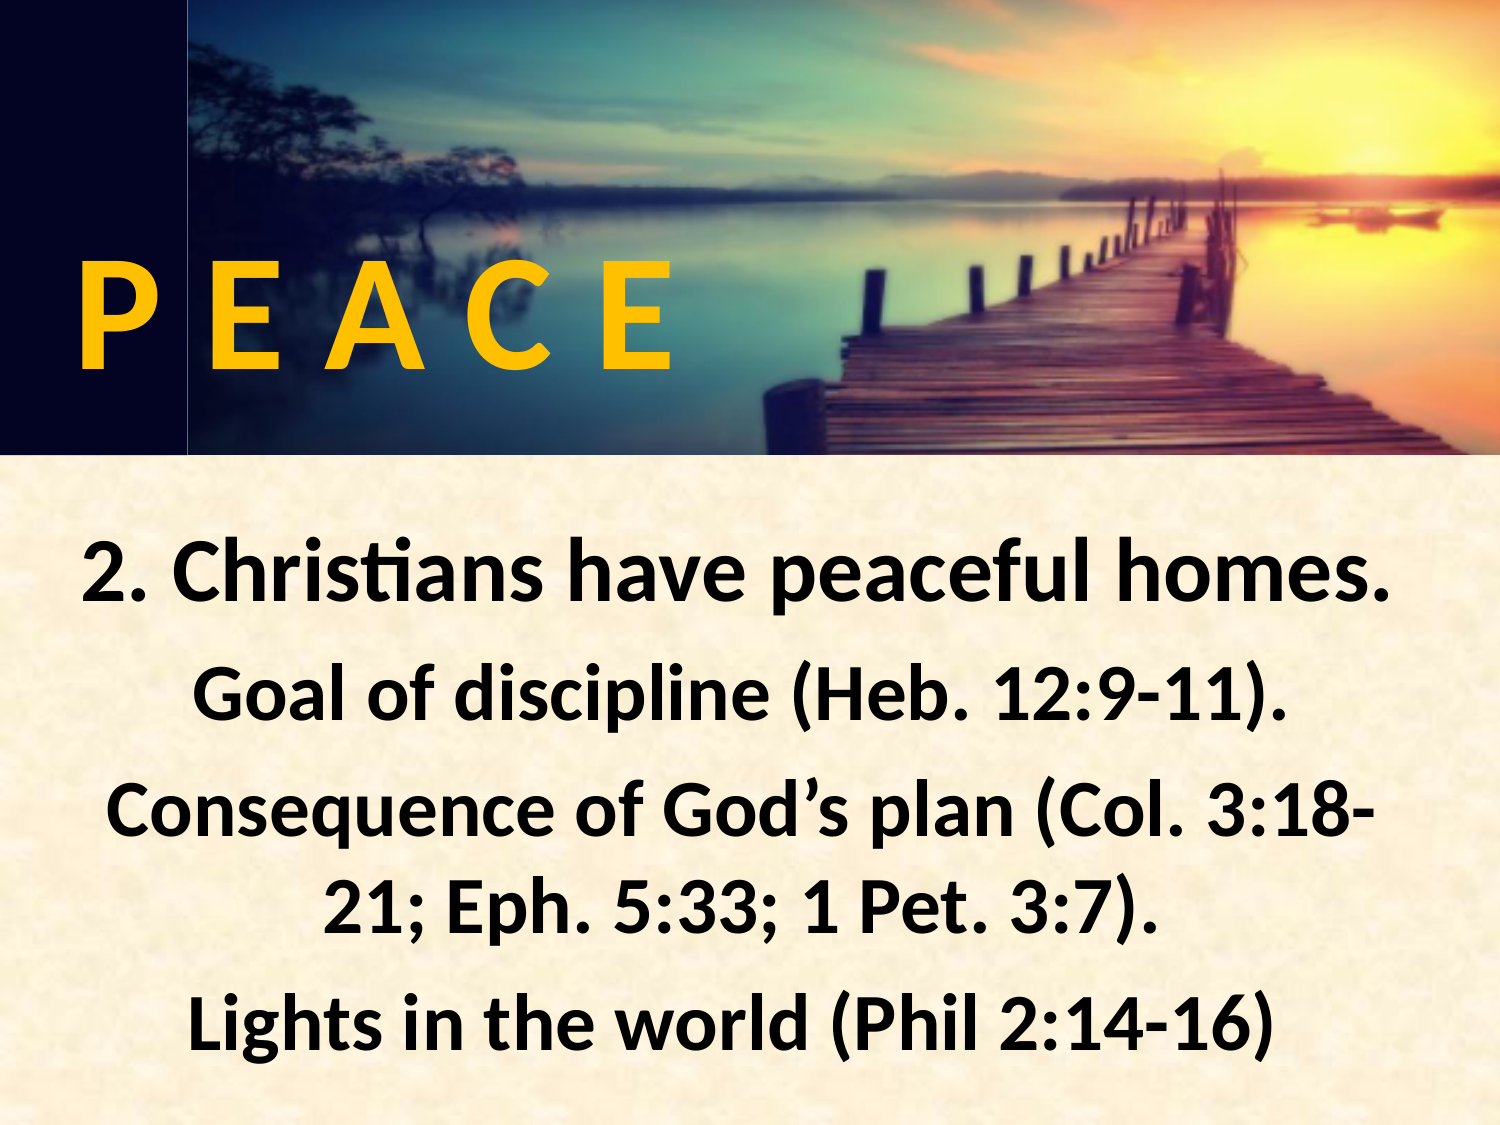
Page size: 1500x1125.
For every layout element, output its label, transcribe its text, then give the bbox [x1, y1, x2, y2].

picture [0, 456, 1500, 1125]
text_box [0, 0, 1500, 456]
text_box 2. Christians have peaceful homes. Goal of discipline (Heb. 12:9-11). Consequence of God’s plan (Col. 3:18-21; Eph. 5:33; 1 Pet. 3:7). Lights in the world (Phil 2:14-16) [65, 502, 1419, 1074]
